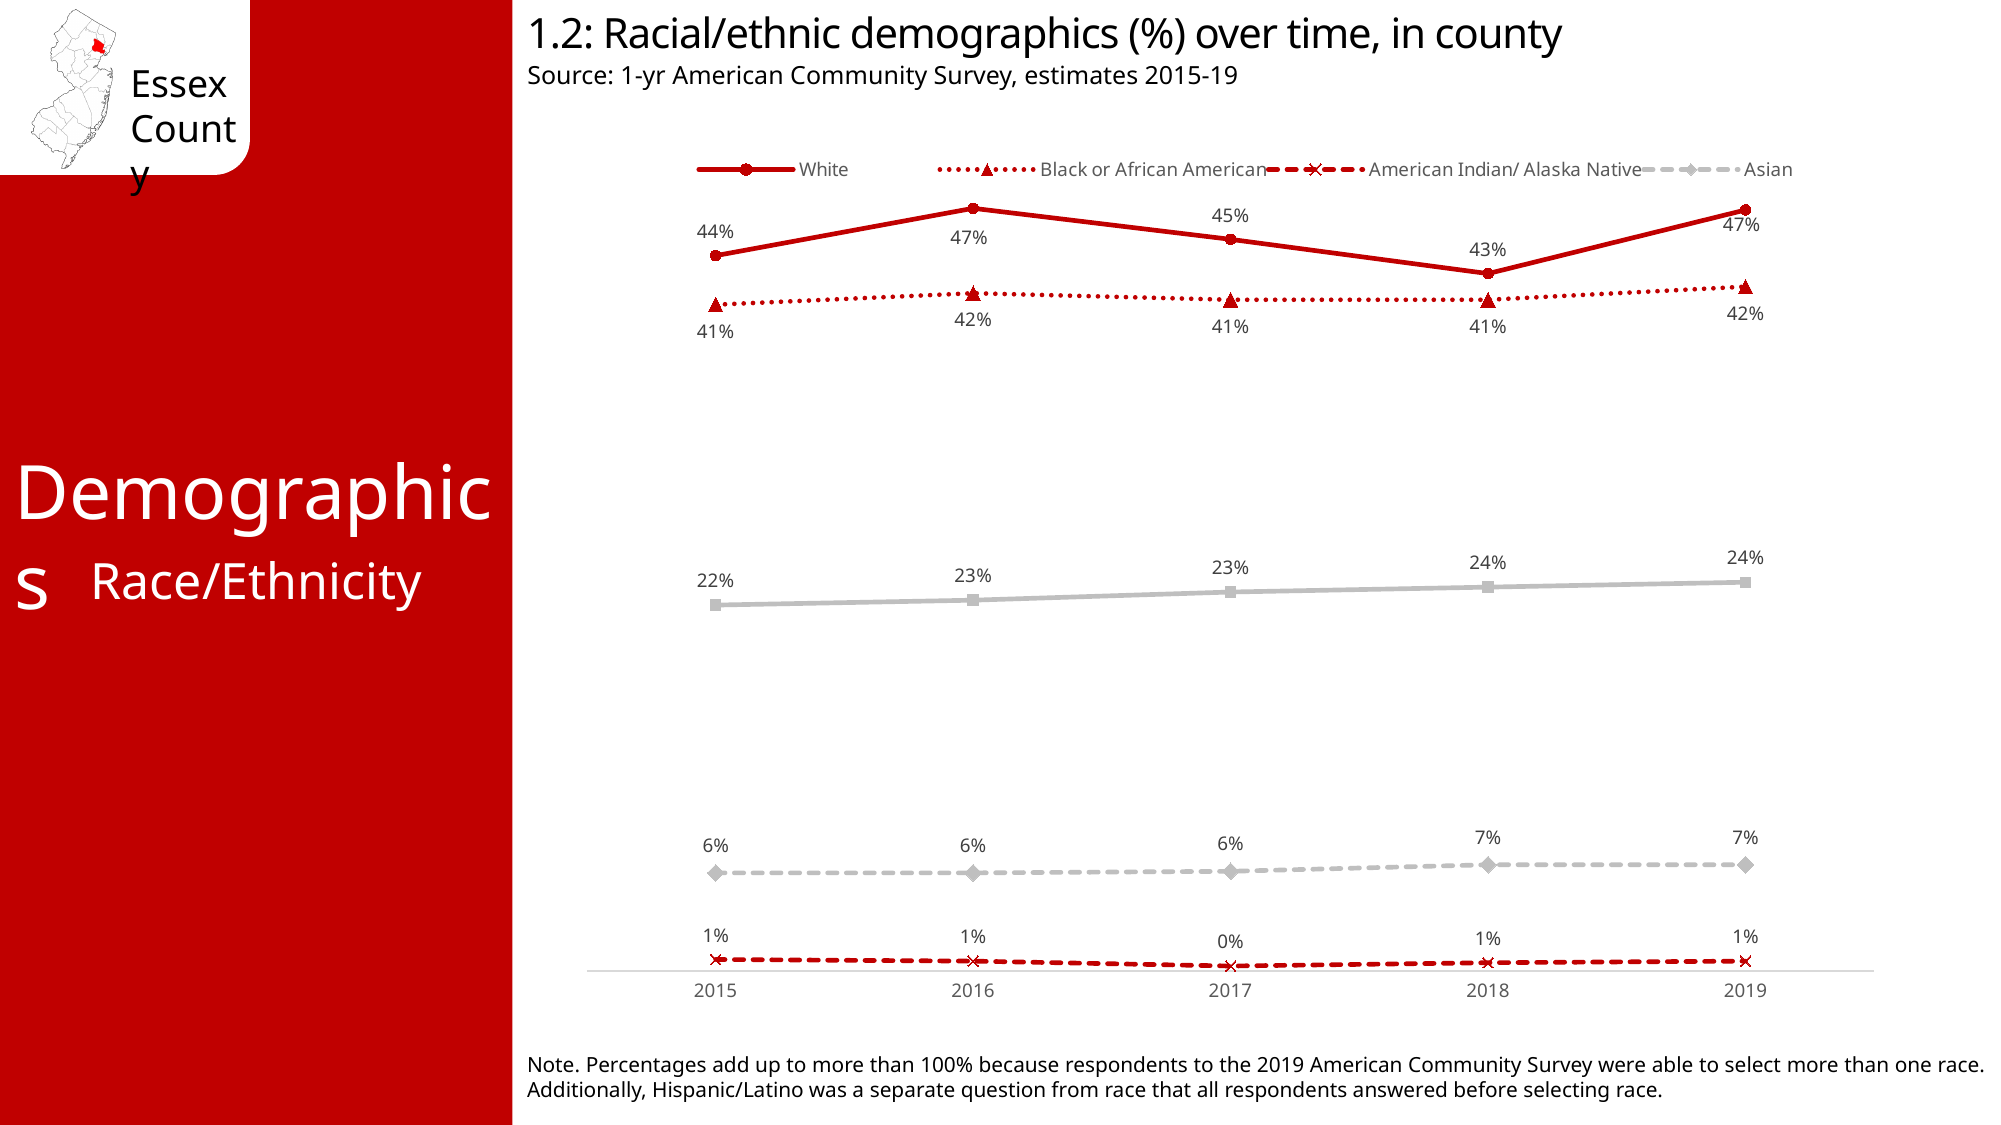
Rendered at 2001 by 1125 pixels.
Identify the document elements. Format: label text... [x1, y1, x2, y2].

text_box Source: 1-yr American Community Survey, estimates 2015-19 [512, 52, 1570, 97]
text_box 1.2: Racial/ethnic demographics (%) over time, in county [512, 0, 1863, 115]
text_box Note. Percentages add up to more than 100% because respondents to the 2019 American Community Survey were able to select more than one race. Additionally, Hispanic/Latino was a separate question from race that all respondents answered before selecting race. [512, 1039, 2000, 1114]
picture [31, 9, 116, 169]
chart [563, 131, 1898, 1021]
text_box Demographics [0, 437, 513, 633]
text_box Race/Ethnicity [51, 542, 461, 617]
